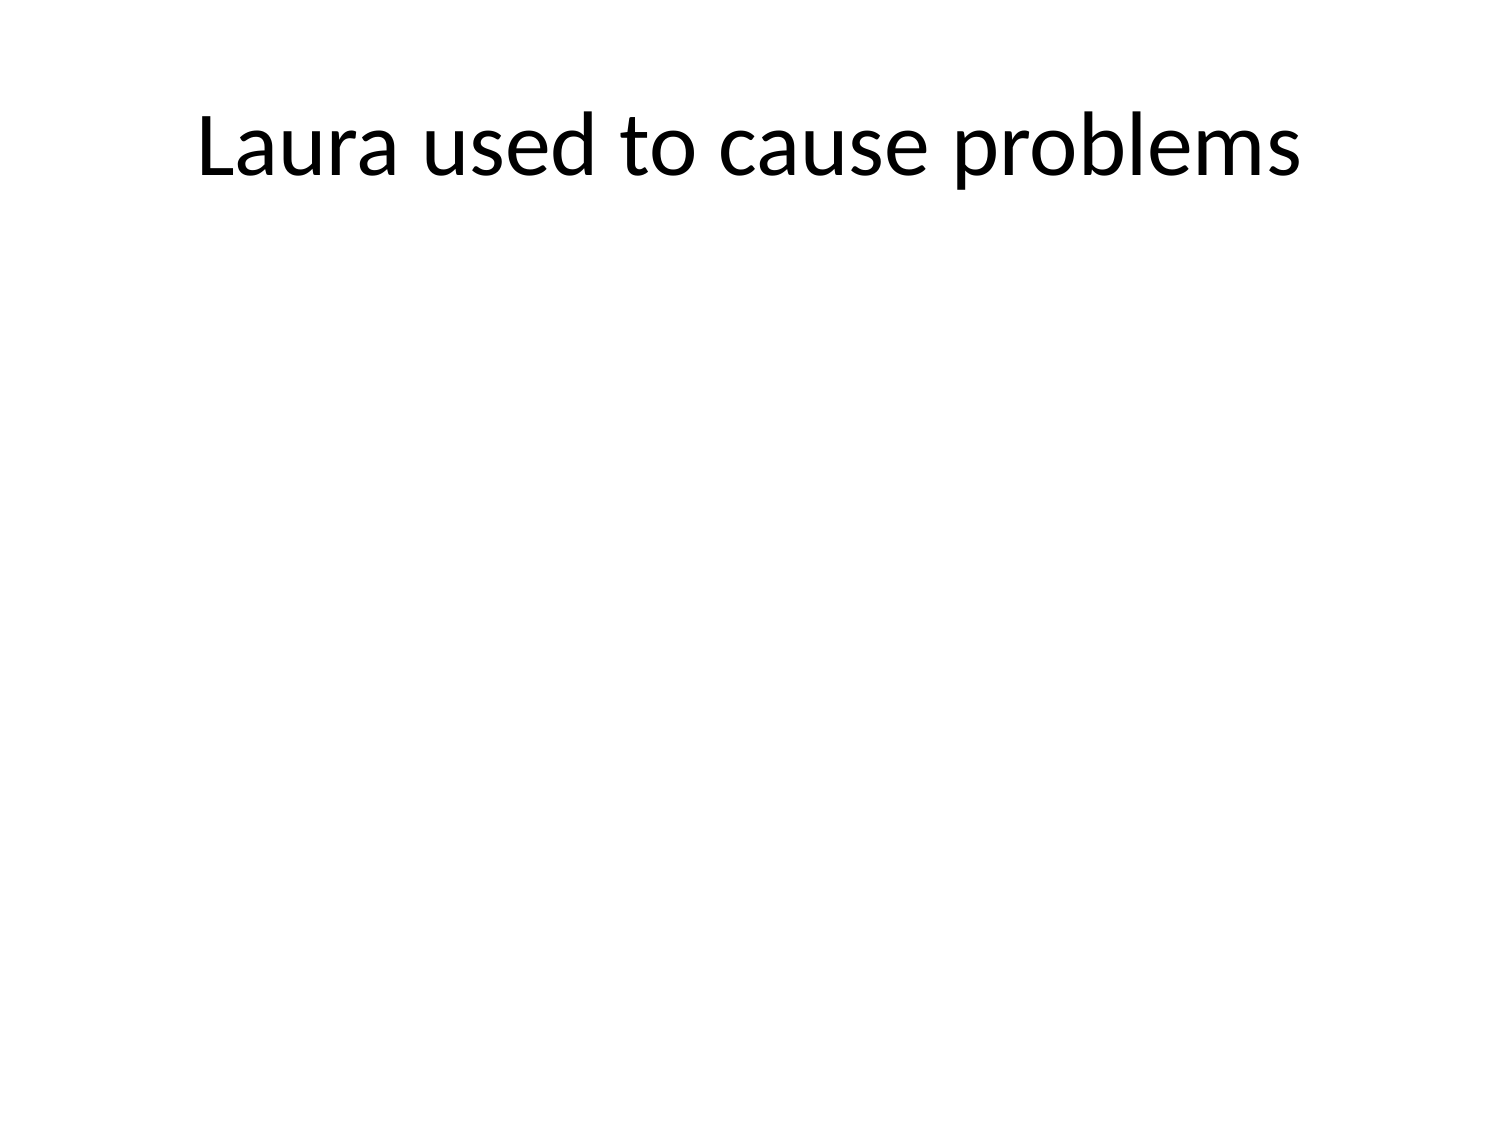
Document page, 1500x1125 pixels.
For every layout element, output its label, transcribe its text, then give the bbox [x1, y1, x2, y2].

title Laura used to cause problems [75, 45, 1425, 233]
